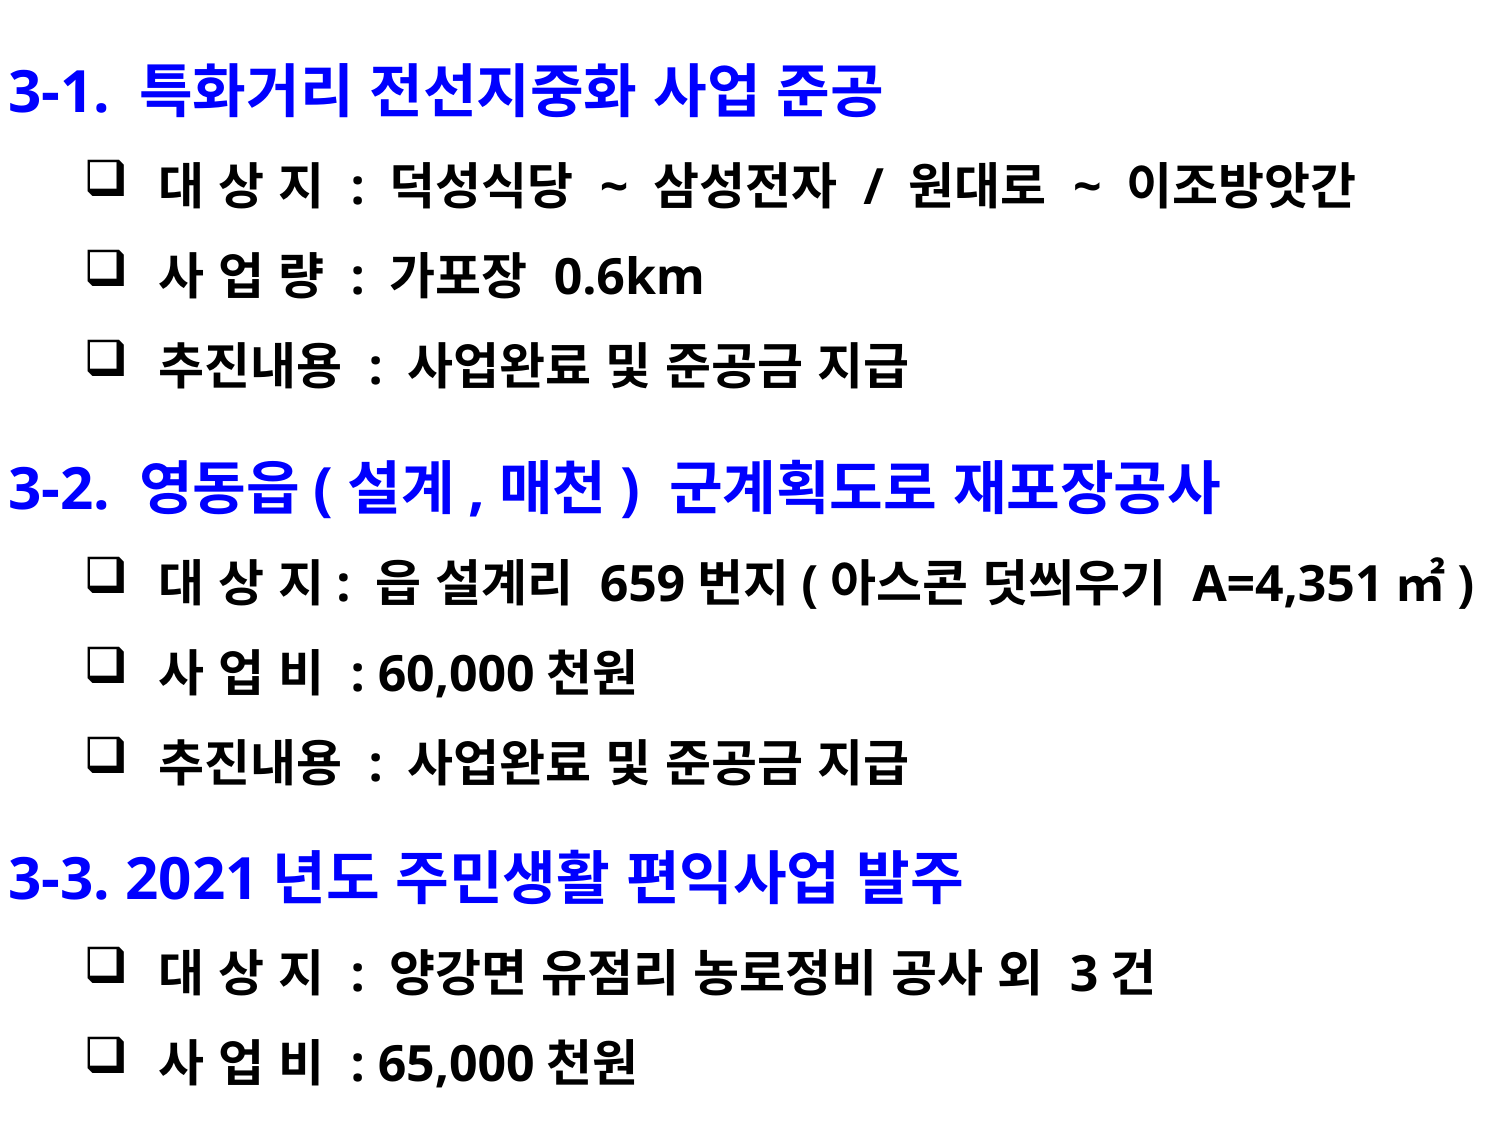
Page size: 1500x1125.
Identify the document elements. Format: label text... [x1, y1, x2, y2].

text_box 3-2. 영동읍(설계,매천) 군계획도로 재포장공사 대 상 지: 읍 설계리 659번지(아스콘 덧씌우기 A=4,351㎡) 사 업 비 : 60,000천원 추진내용 : 사업완료 및 준공금 지급 [0, 408, 1494, 776]
text_box 3-3. 2021년도 주민생활 편익사업 발주 대 상 지 : 양강면 유점리 농로정비 공사 외 3건 사 업 비 : 65,000천원 [0, 798, 1500, 1083]
text_box 3-1. 특화거리 전선지중화 사업 준공 대 상 지 : 덕성식당 ~ 삼성전자 / 원대로 ~ 이조방앗간 사 업 량 : 가포장 0.6km 추진내용 : 사업완료 및 준공금 지급 [0, 11, 1500, 386]
